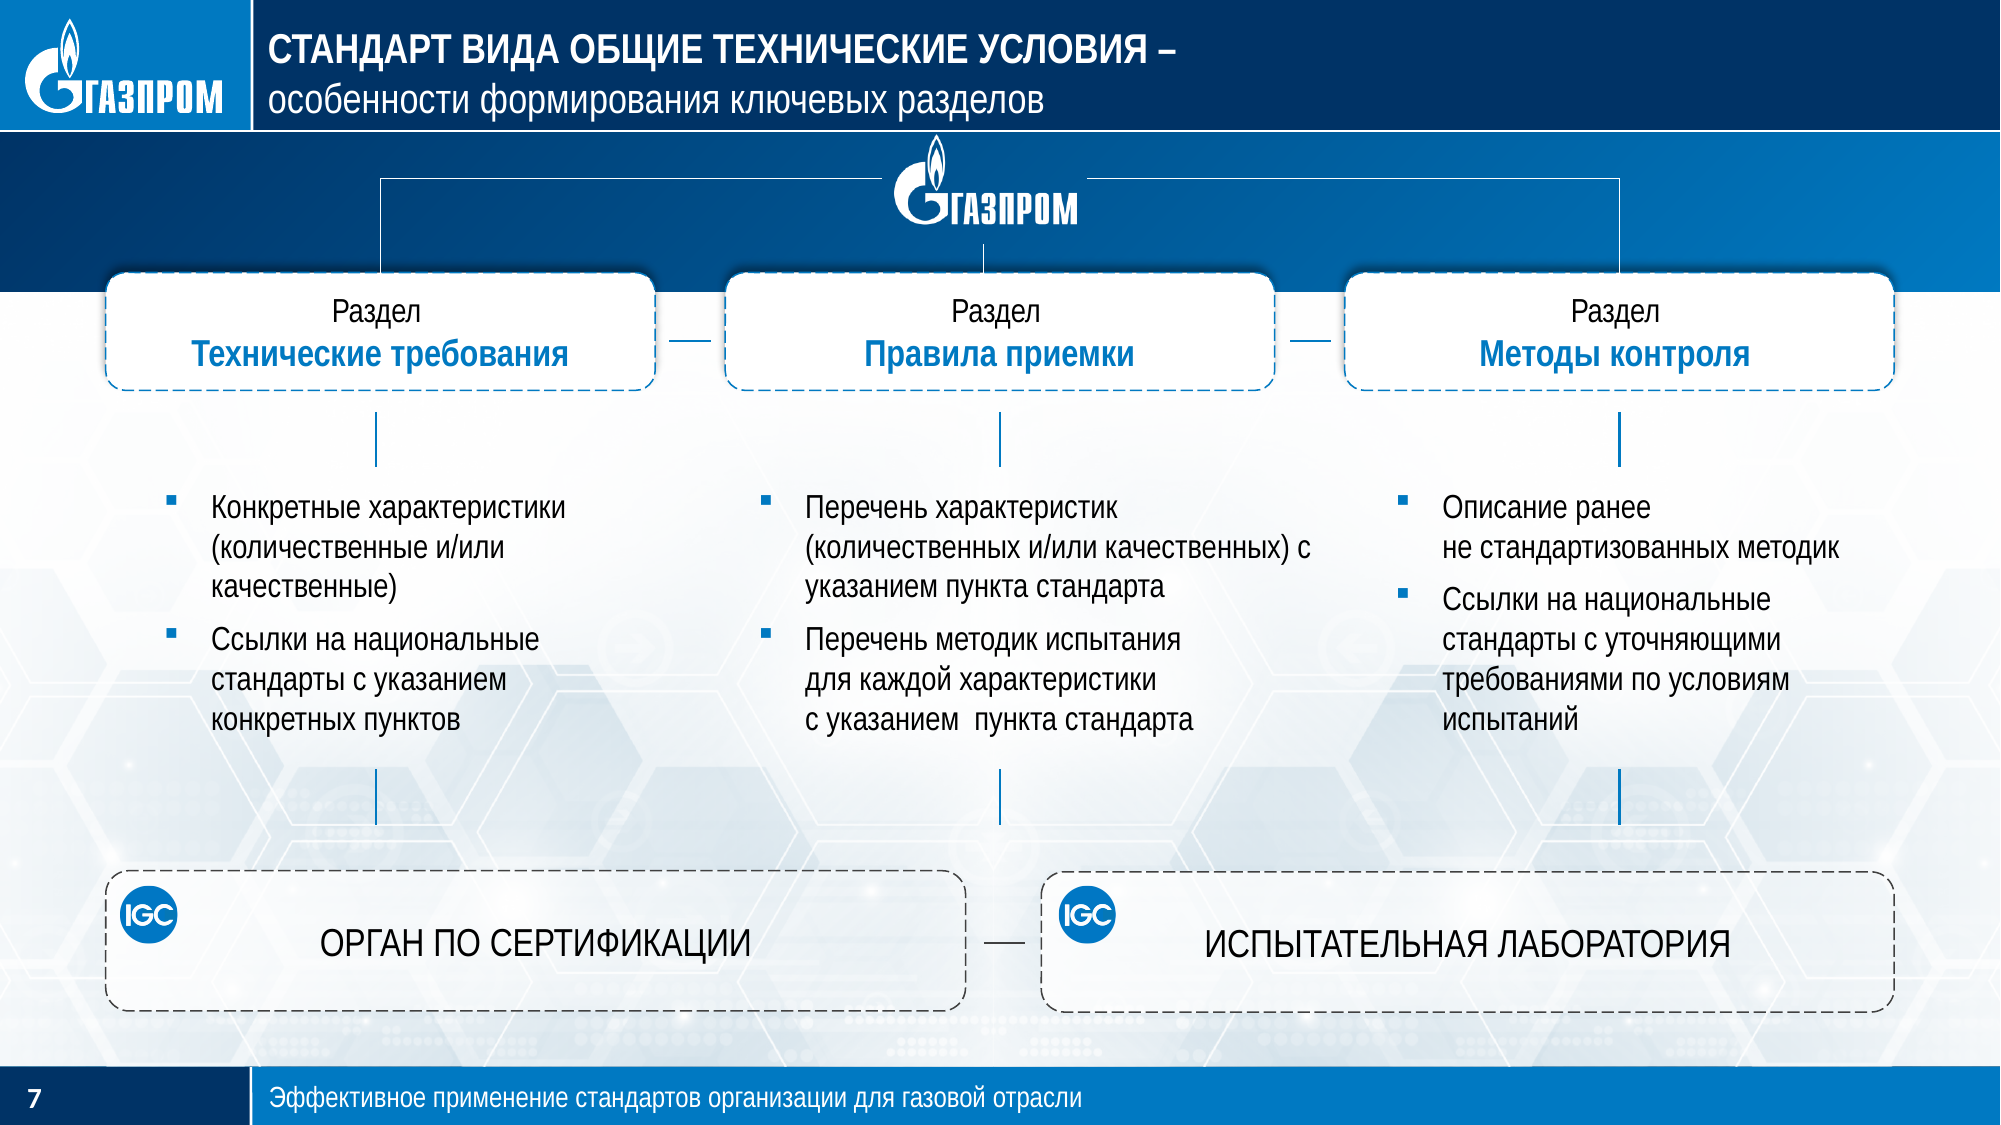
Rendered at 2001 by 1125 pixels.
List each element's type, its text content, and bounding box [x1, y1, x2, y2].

text_box [1088, 131, 2000, 186]
picture [1057, 885, 1118, 945]
picture [882, 128, 1088, 230]
title СТАНДАРТ ВИДА ОБЩИЕ ТЕХНИЧЕСКИЕ УСЛОВИЯ – особенности формирования ключевых разделов [252, 0, 1989, 130]
picture [119, 885, 179, 945]
text_box [0, 131, 882, 186]
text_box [1087, 178, 1620, 273]
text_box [0, 186, 2000, 1067]
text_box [380, 178, 883, 273]
